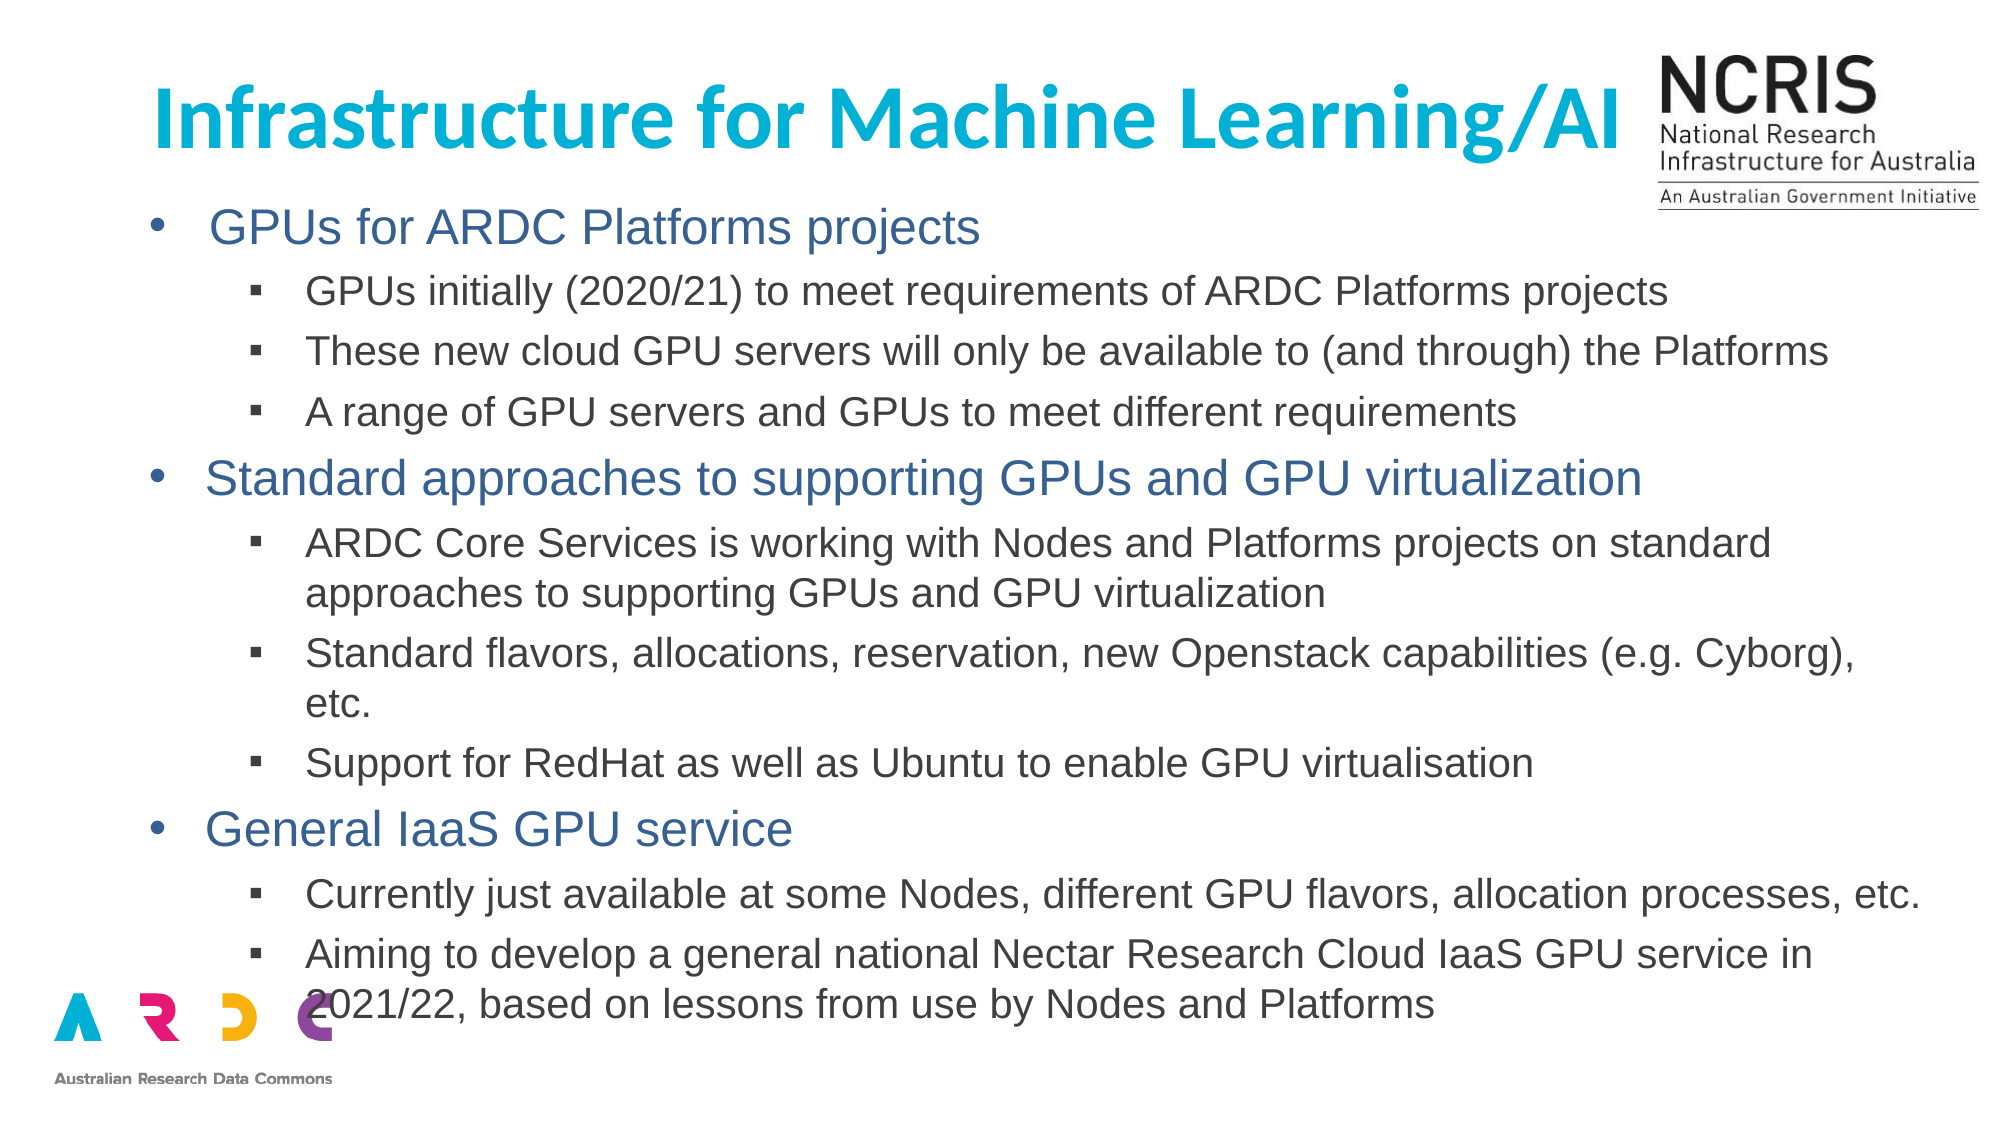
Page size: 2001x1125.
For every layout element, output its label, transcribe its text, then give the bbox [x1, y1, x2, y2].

title Infrastructure for Machine Learning/AI [137, 59, 1654, 178]
picture [1658, 55, 1979, 210]
list GPUs for ARDC Platforms projects GPUs initially (2020/21) to meet requirements of ARDC Platforms projects These new cloud GPU servers will only be available to (and through) the Platforms A range of GPU servers and GPUs to meet different requirements Standard approaches to supporting GPUs and GPU virtualization ARDC Core Services is working with Nodes and Platforms projects on standard approaches to supporting GPUs and GPU virtualization Standard flavors, allocations, reservation, new Openstack capabilities (e.g. Cyborg), etc. Support for RedHat as well as Ubuntu to enable GPU virtualisation General IaaS GPU service Currently just available at some Nodes, different GPU flavors, allocation processes, etc. Aiming to develop a general national Nectar Research Cloud IaaS GPU service in 2021/22, based on lessons from use by Nodes and Platforms [68, 186, 1940, 1036]
picture [54, 993, 332, 1084]
